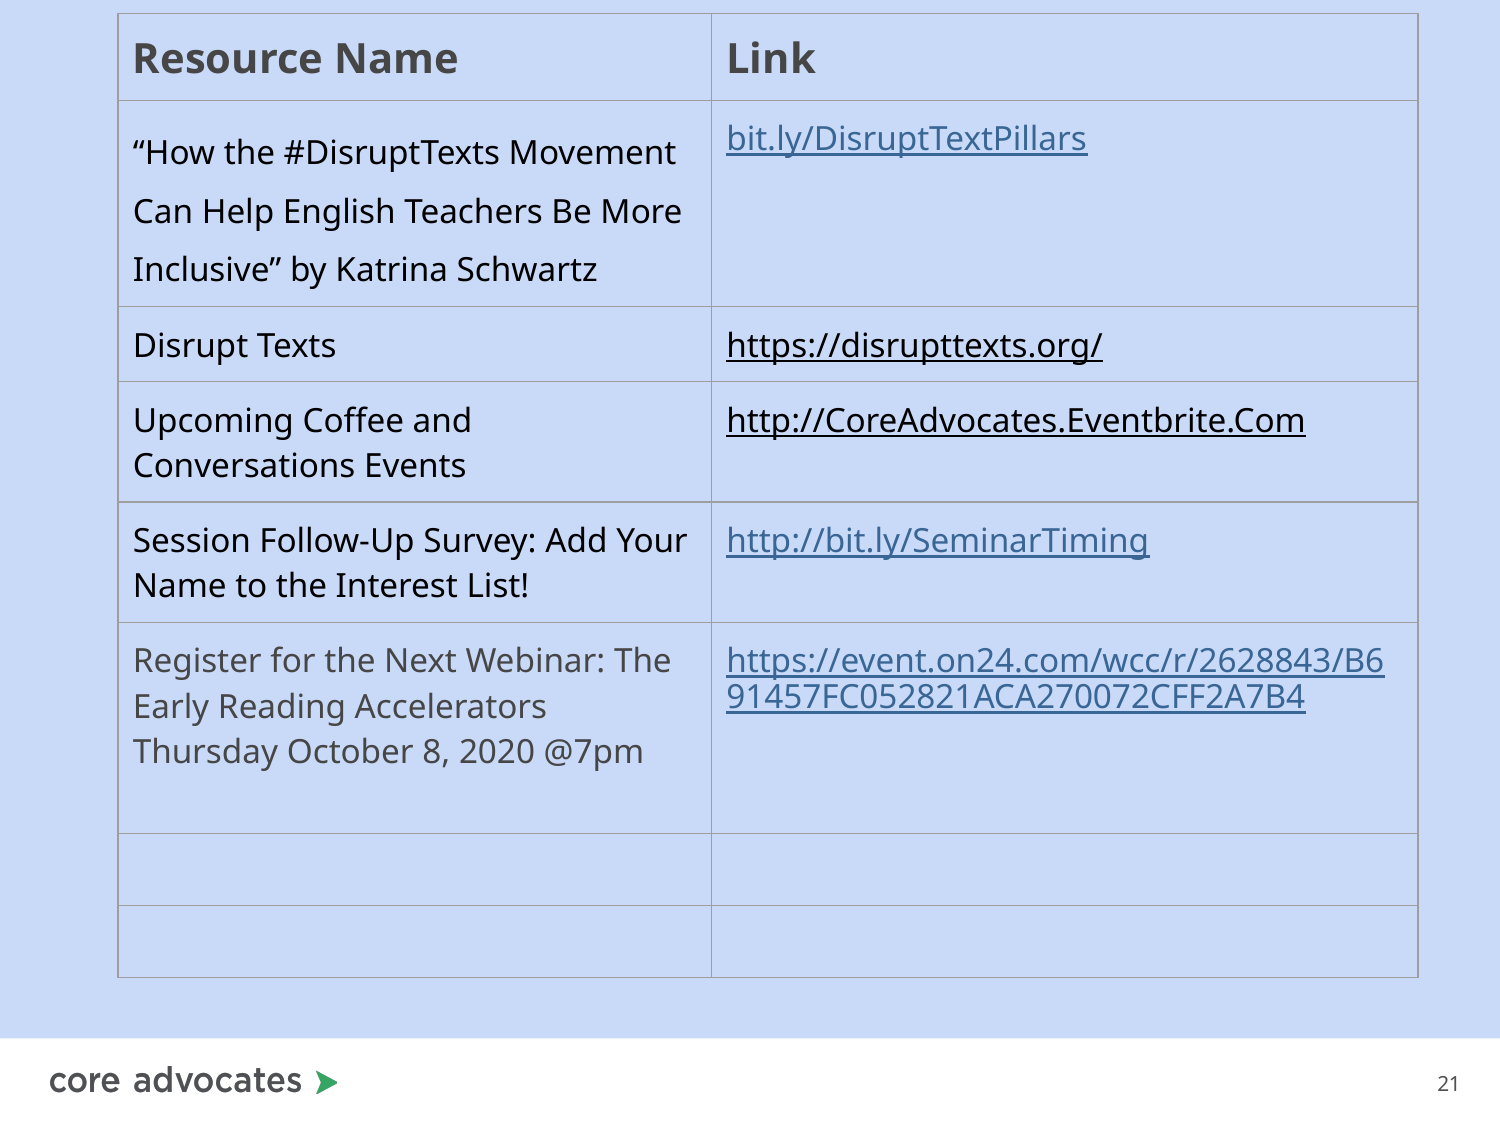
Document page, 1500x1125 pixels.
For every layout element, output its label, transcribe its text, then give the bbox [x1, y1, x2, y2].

table_cell http://bit.ly/SeminarTiming [712, 503, 1417, 622]
table_cell Register for the Next Webinar: The Early Reading Accelerators Thursday October 8, 2020 @7pm [119, 623, 711, 833]
table_cell Upcoming Coffee and Conversations Events [119, 382, 711, 501]
table_header Link [712, 14, 1417, 100]
table_header Resource Name [119, 14, 711, 100]
table_cell Session Follow-Up Survey: Add Your Name to the Interest List! [119, 503, 711, 622]
table_cell [712, 834, 1417, 905]
table_cell https://disrupttexts.org/ [712, 307, 1417, 381]
table_cell “How the #DisruptTexts Movement Can Help English Teachers Be More Inclusive” by Katrina Schwartz [119, 101, 711, 306]
table_cell http://CoreAdvocates.Eventbrite.Com [712, 382, 1417, 501]
table_cell [712, 906, 1417, 977]
table_cell [119, 906, 711, 977]
table_cell Disrupt Texts [119, 307, 711, 381]
table_cell bit.ly/DisruptTextPillars [712, 101, 1417, 306]
table_cell [119, 834, 711, 905]
picture [50, 1066, 337, 1094]
table_cell https://event.on24.com/wcc/r/2628843/B691457FC052821ACA270072CFF2A7B4 [712, 623, 1417, 833]
